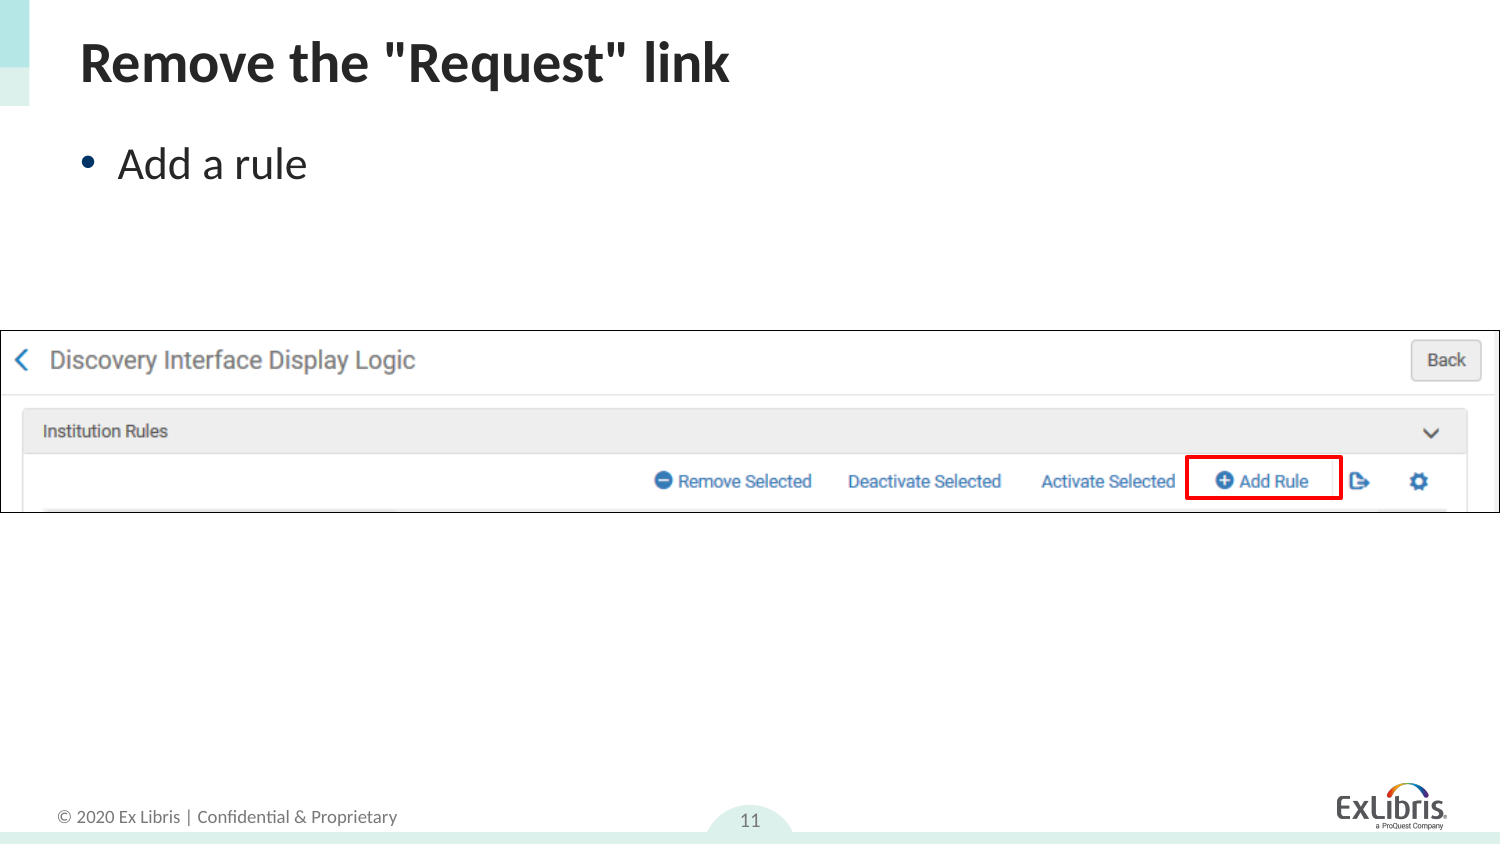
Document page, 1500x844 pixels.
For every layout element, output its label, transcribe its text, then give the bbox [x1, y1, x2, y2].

list Add a rule [64, 126, 1447, 198]
picture [0, 330, 1500, 514]
title Remove the "Request" link [64, 11, 1447, 107]
picture [1337, 783, 1447, 830]
slide_number 11 [705, 789, 795, 844]
